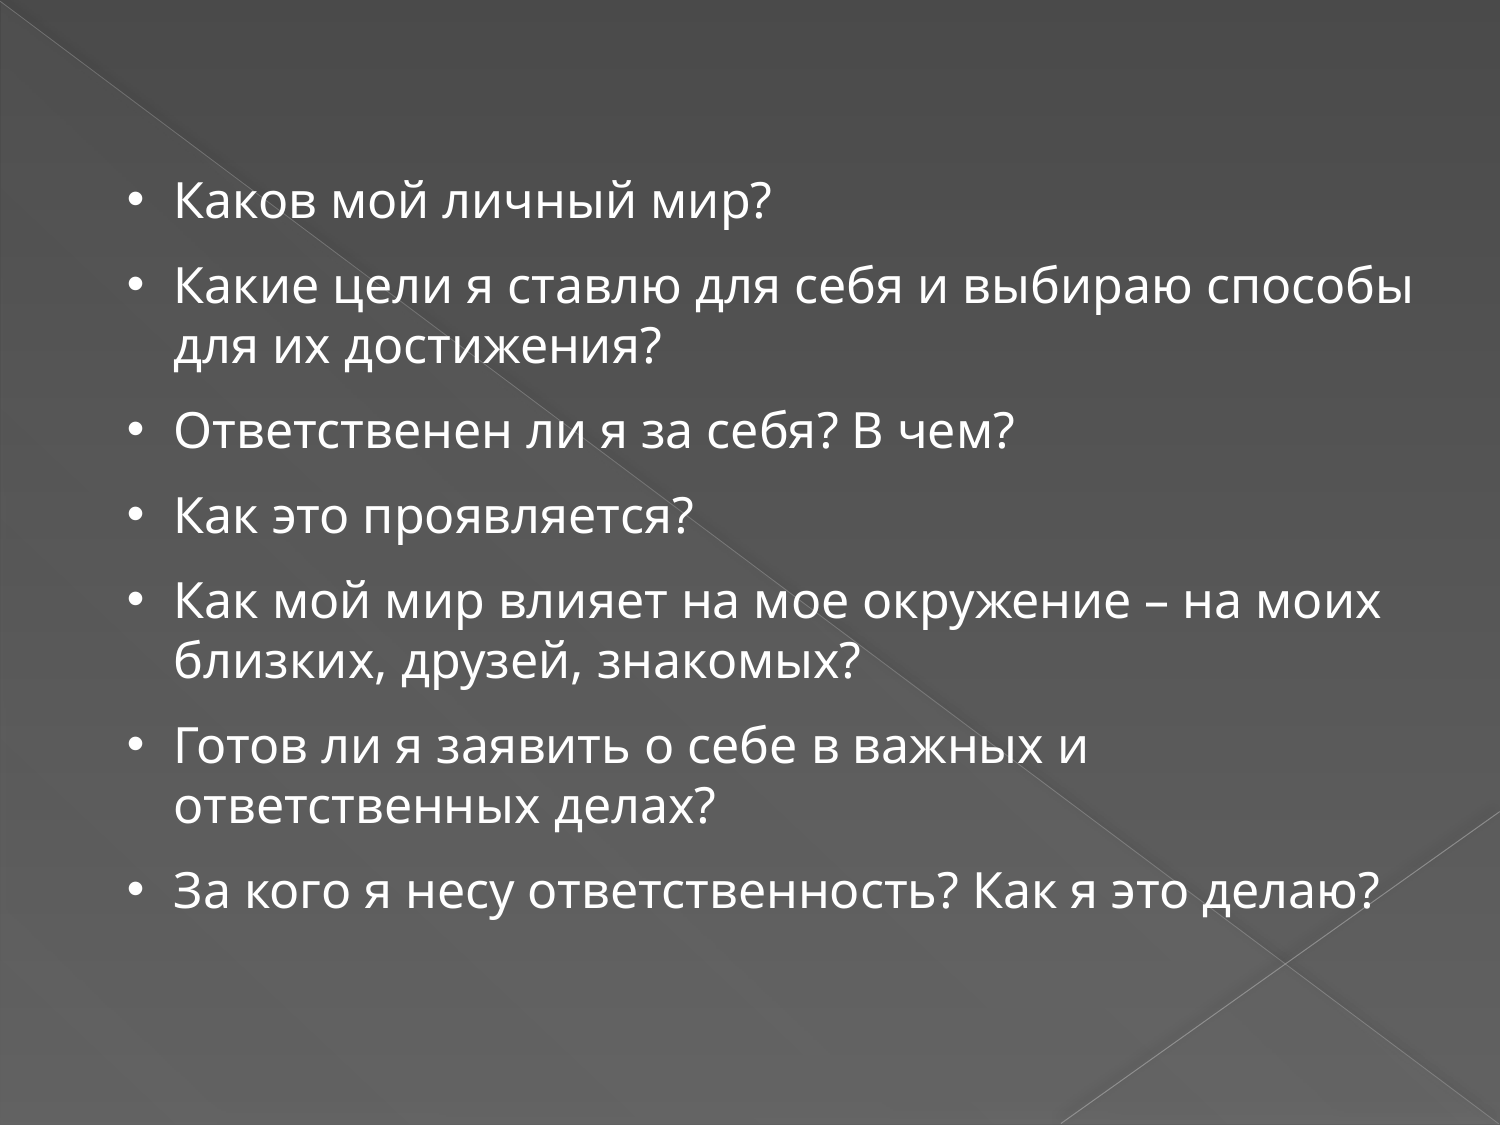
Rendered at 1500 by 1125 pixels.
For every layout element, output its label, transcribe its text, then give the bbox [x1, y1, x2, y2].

text_box Каков мой личный мир? Какие цели я ставлю для себя и выбираю способы для их достижения? Ответственен ли я за себя? В чем? Как это проявляется? Как мой мир влияет на мое окружение – на моих близких, друзей, знакомых? Готов ли я заявить о себе в важных и ответственных делах? За кого я несу ответственность? Как я это делаю? [112, 160, 1435, 926]
